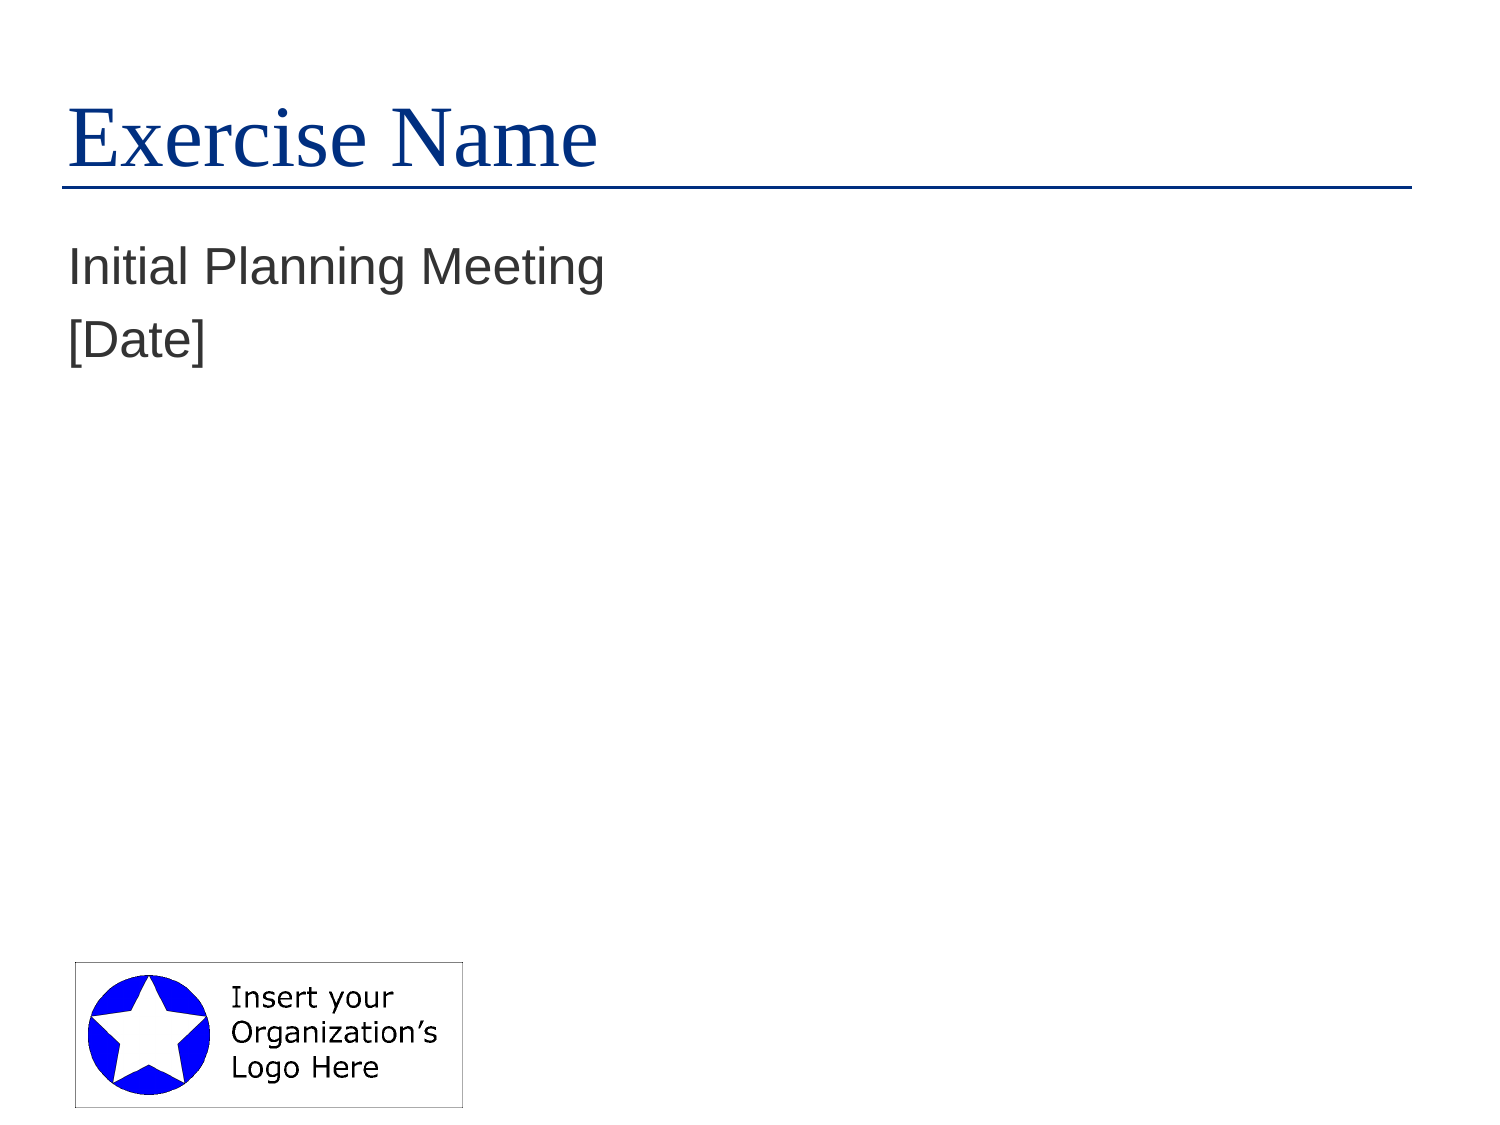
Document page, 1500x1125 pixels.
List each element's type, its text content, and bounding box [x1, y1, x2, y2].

picture [75, 962, 463, 1108]
title Exercise Name [52, 37, 1328, 225]
subtitle Initial Planning Meeting [Date] [52, 224, 1103, 450]
